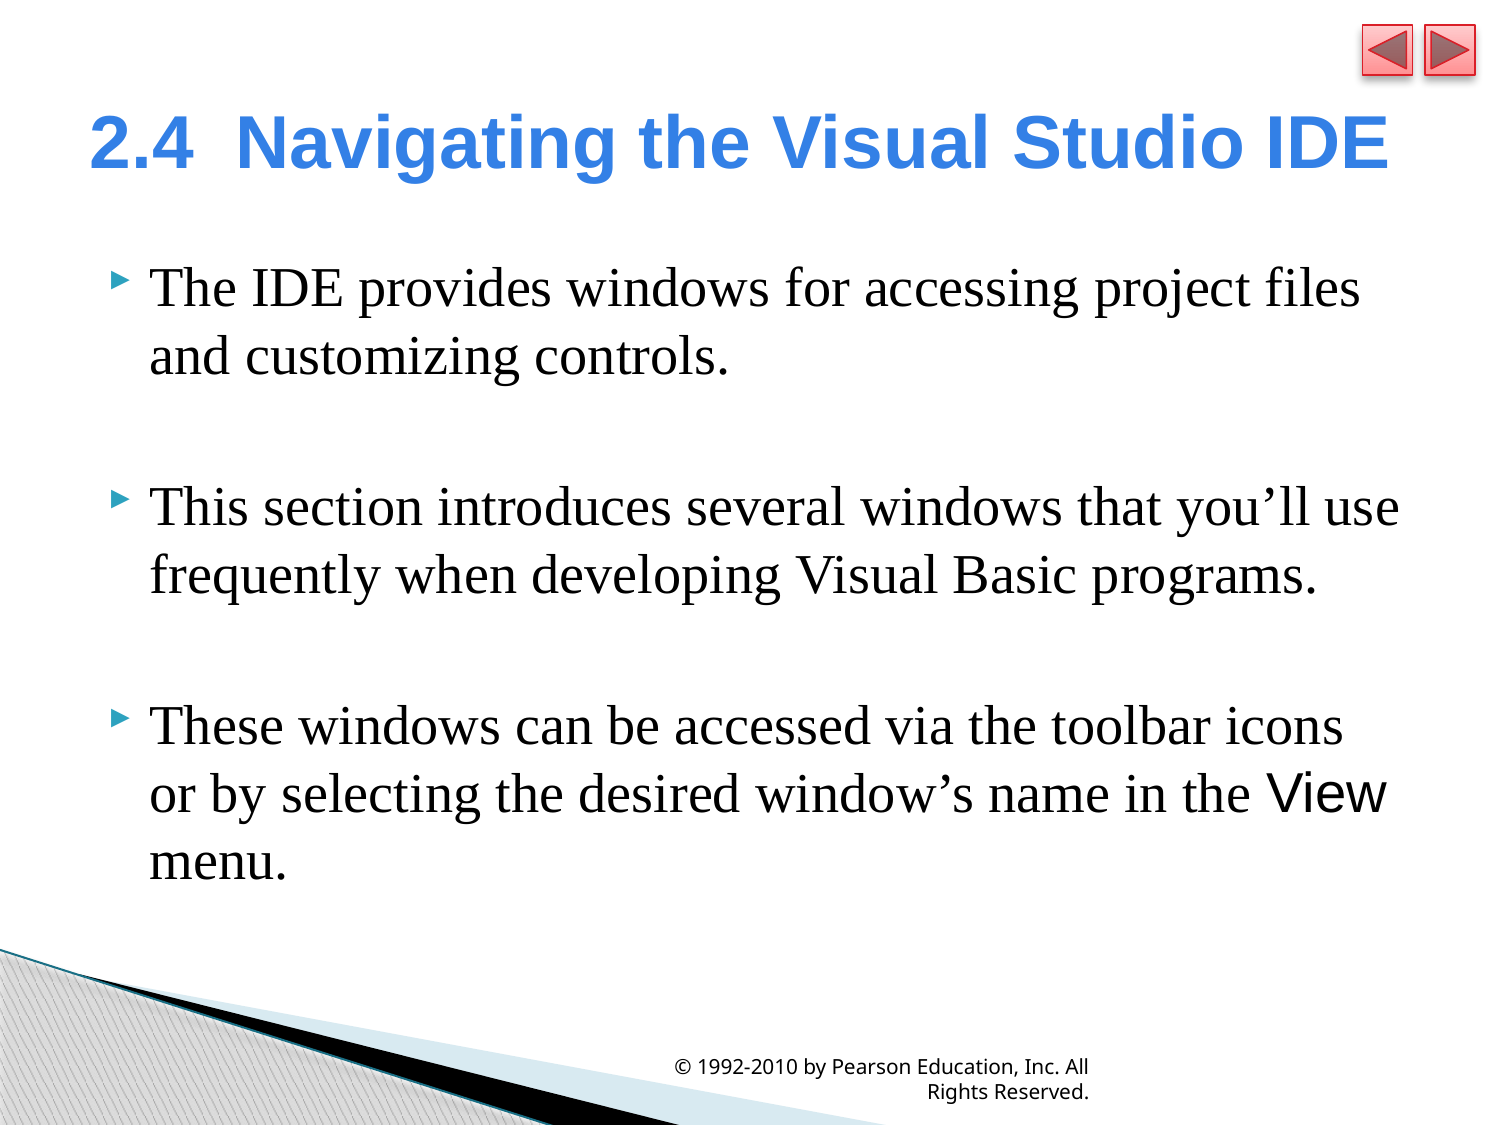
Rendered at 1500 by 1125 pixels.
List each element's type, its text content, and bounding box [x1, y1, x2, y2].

footer © 1992-2010 by Pearson Education, Inc. All Rights Reserved. [650, 1051, 1105, 1112]
list The IDE provides windows for accessing project files and customizing controls. This section introduces several windows that you’ll use frequently when developing Visual Basic programs. These windows can be accessed via the toolbar icons or by selecting the desired window’s name in the View menu. [74, 242, 1426, 986]
title 2.4 Navigating the Visual Studio IDE [75, 45, 1425, 233]
